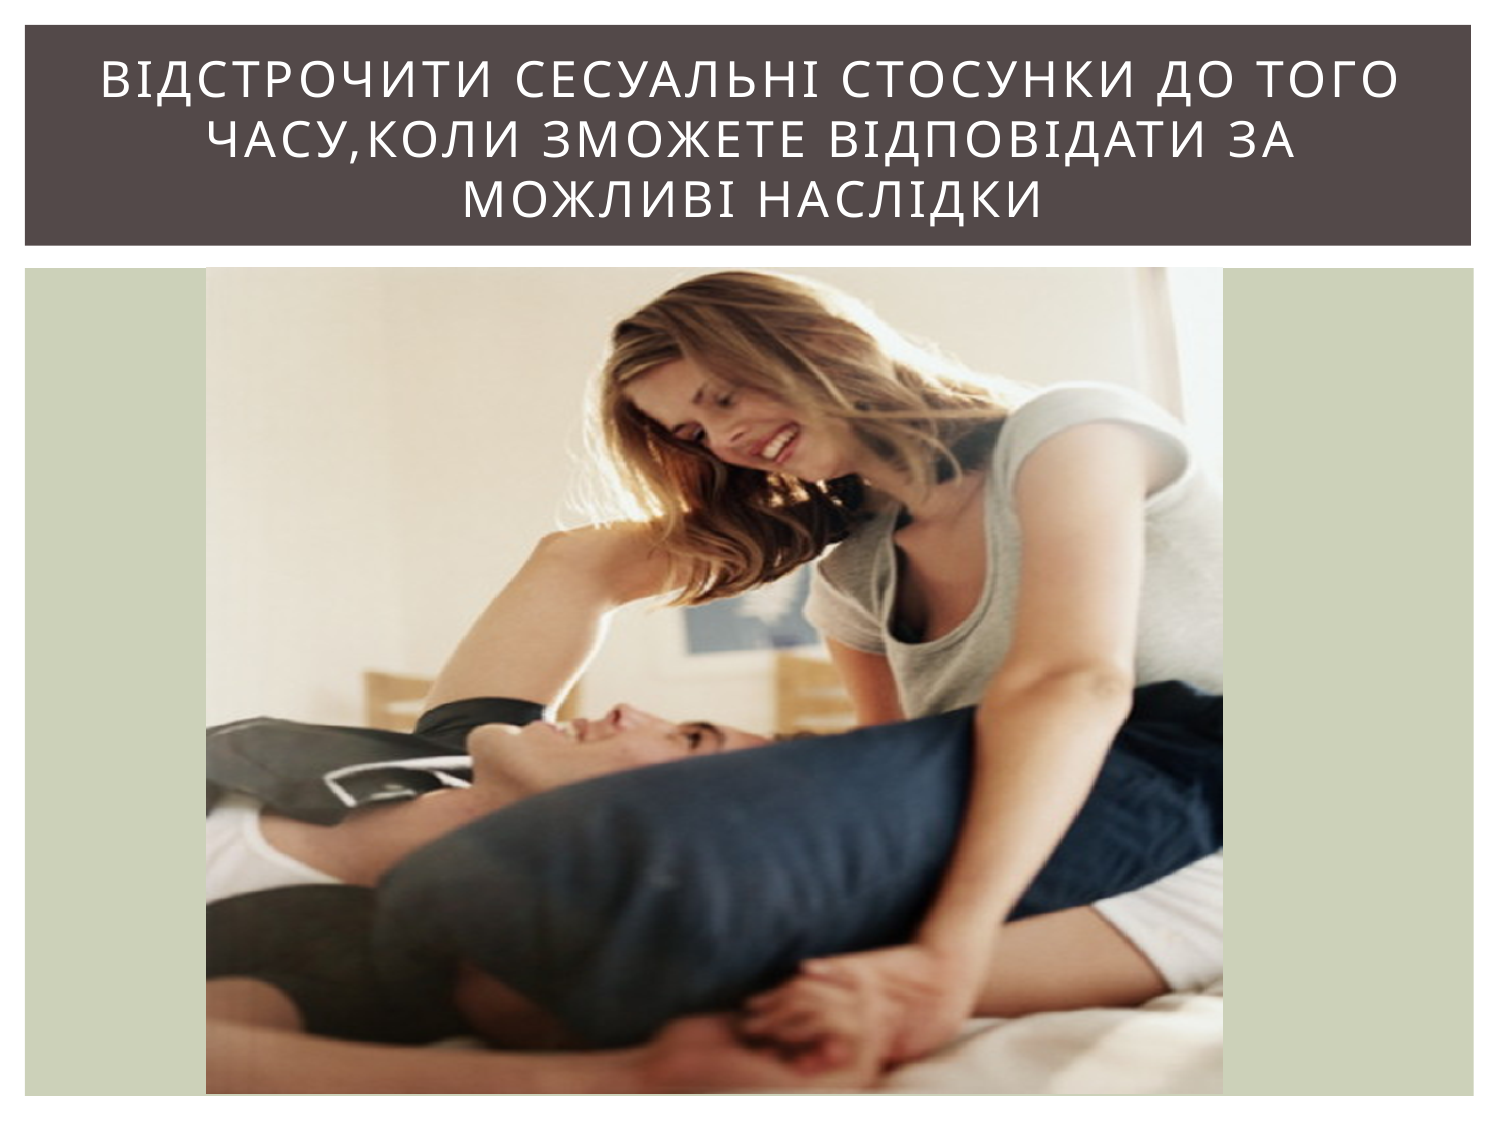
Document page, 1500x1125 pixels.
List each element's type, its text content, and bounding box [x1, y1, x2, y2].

title Відстрочити сесуальні стосунки до того часу,коли зможете відповідати за можливі наслідки [64, 30, 1440, 244]
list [206, 266, 1223, 1095]
